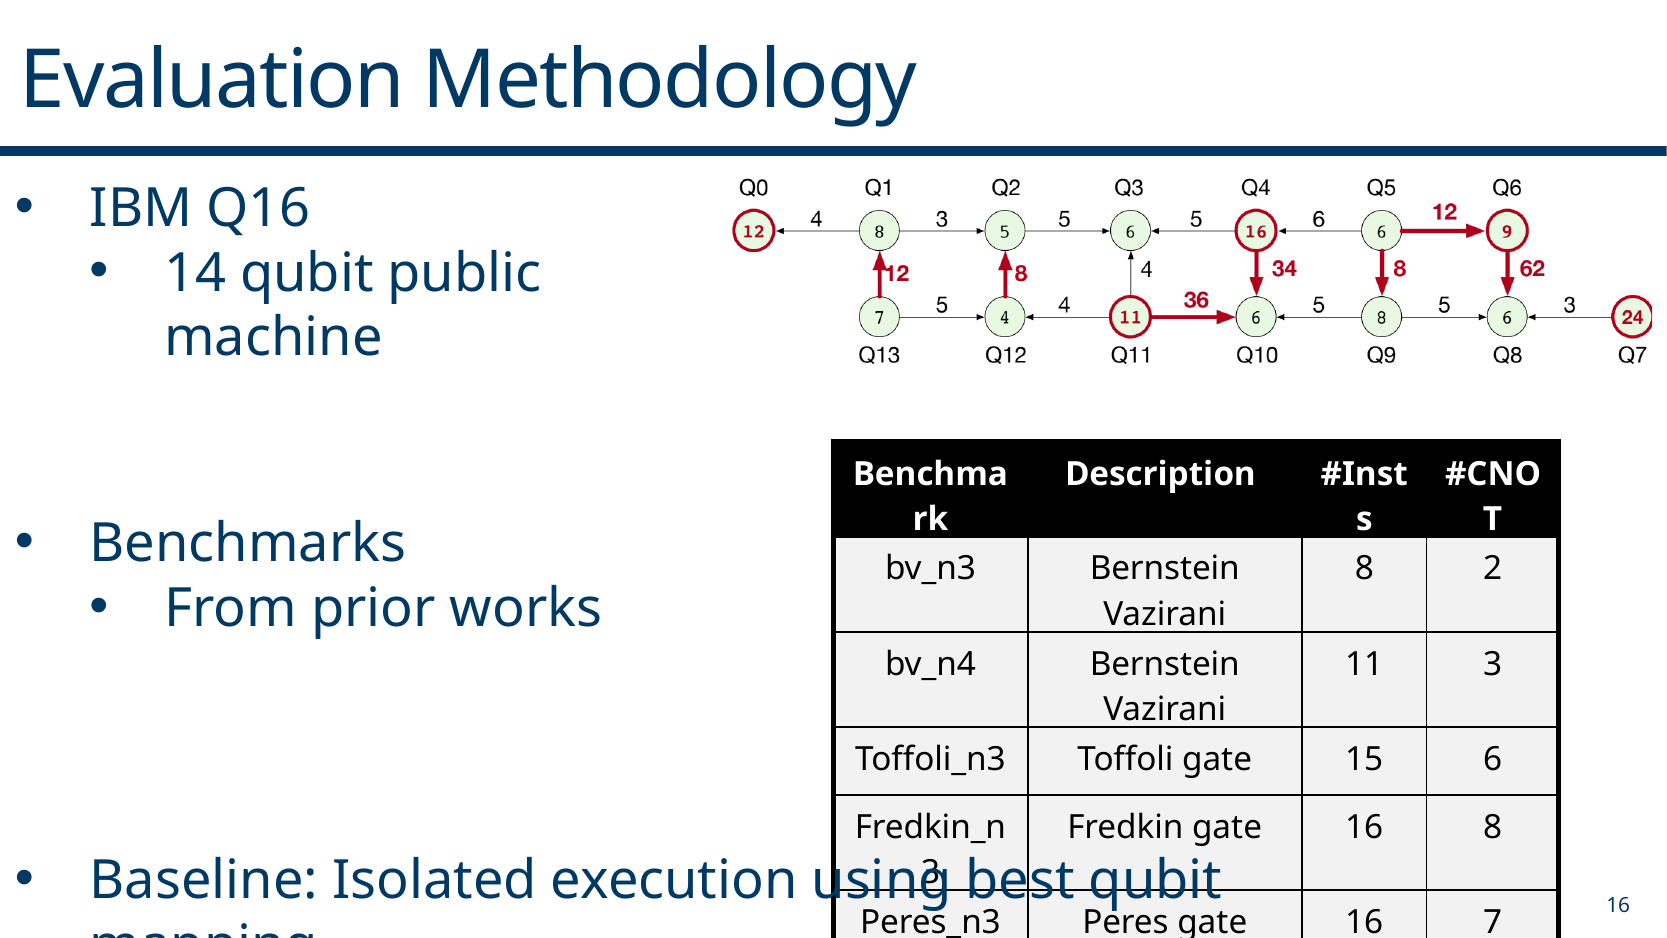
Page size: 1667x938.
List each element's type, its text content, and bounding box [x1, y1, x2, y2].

table_cell 7 [1427, 891, 1556, 938]
table_cell Bernstein Vazirani [1029, 538, 1301, 631]
table_cell Toffoli gate [1029, 728, 1301, 794]
table_cell 6 [1427, 728, 1556, 794]
table_header Description [1029, 445, 1301, 536]
table_header #CNOT [1427, 445, 1556, 536]
table_cell 16 [1303, 796, 1426, 889]
table_cell 16 [1311, 891, 1426, 938]
table_header Benchmark [836, 445, 1027, 536]
table_cell 15 [1303, 728, 1426, 794]
picture [732, 169, 1653, 371]
table_cell 11 [1303, 633, 1426, 726]
text_box Evaluation Methodology [0, 24, 1656, 148]
table_cell Fredkin gate [1029, 796, 1301, 837]
table_cell 3 [1427, 633, 1556, 726]
table_cell bv_n4 [836, 633, 1027, 726]
text_box Benchmarks From prior works [0, 500, 774, 775]
table_cell 2 [1427, 538, 1556, 631]
table_header #Insts [1303, 445, 1426, 536]
text_box Baseline: Isolated execution using best qubit mapping [0, 837, 1311, 938]
table_cell Bernstein Vazirani [1029, 633, 1301, 726]
table_cell Fredkin_n3 [836, 796, 1027, 837]
slide_number 15 [1553, 896, 1630, 915]
table_cell 8 [1427, 796, 1556, 889]
text_box IBM Q16 14 qubit public machine [0, 164, 774, 500]
table_cell 8 [1303, 538, 1426, 631]
table_cell bv_n3 [836, 538, 1027, 631]
table_cell Toffoli_n3 [836, 728, 1027, 794]
